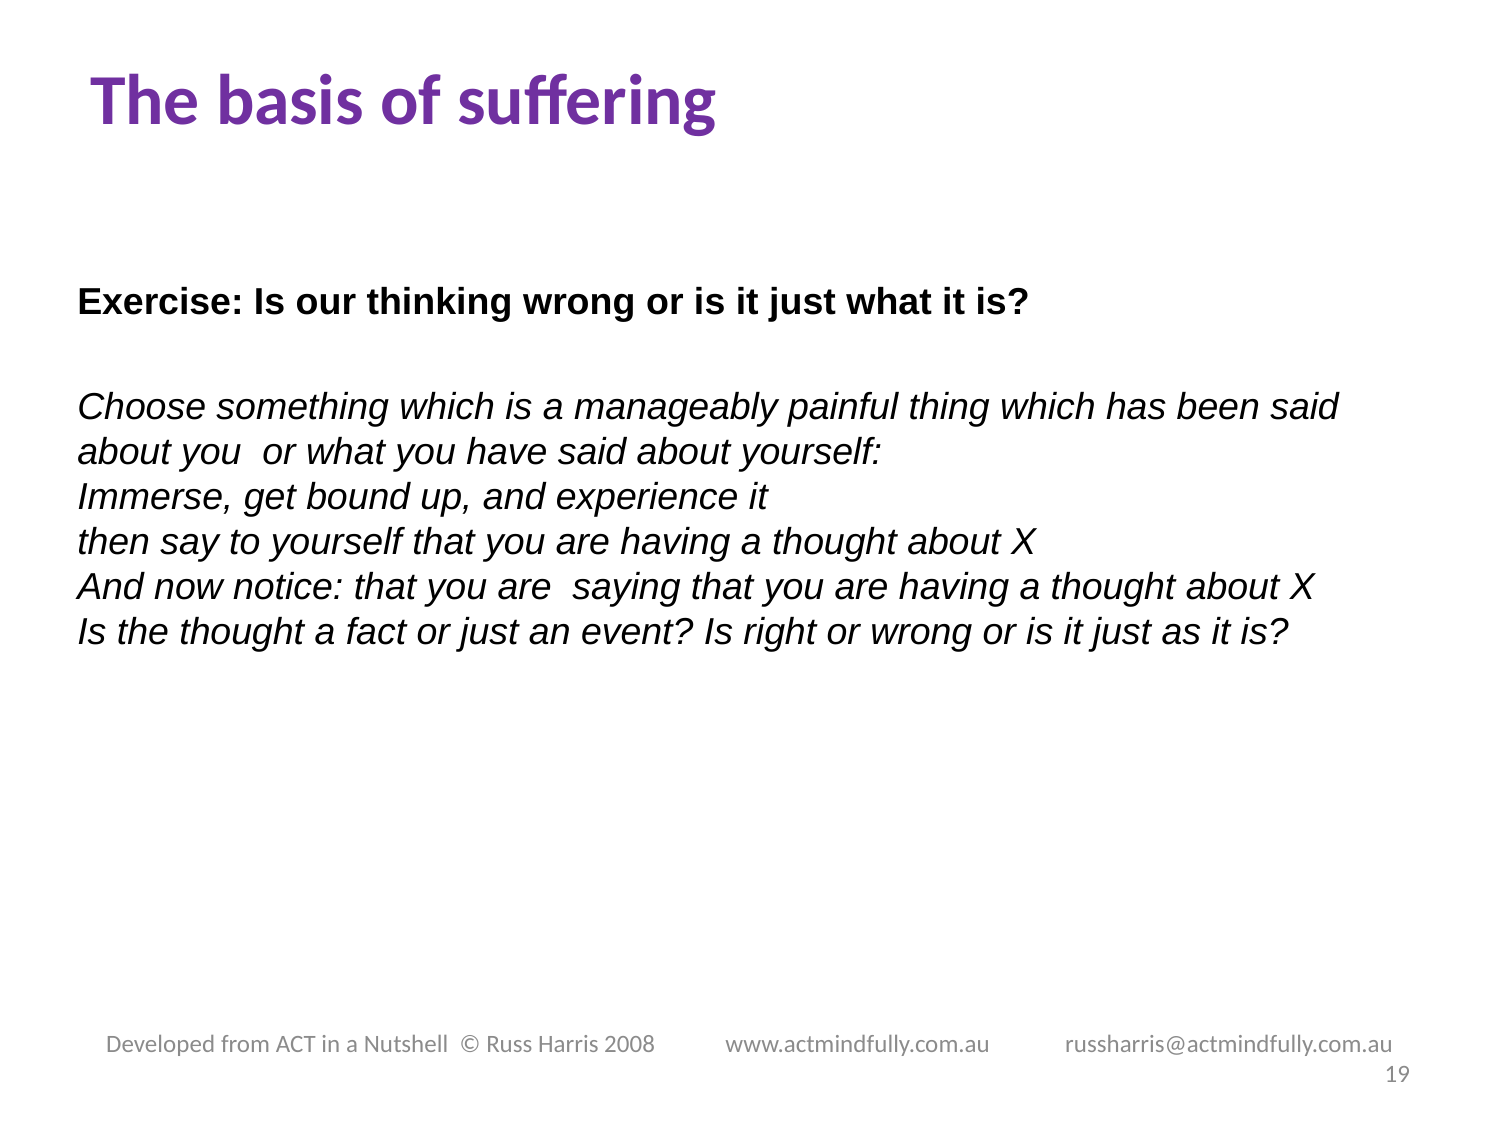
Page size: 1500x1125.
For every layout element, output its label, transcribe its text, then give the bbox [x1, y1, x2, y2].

title The basis of suffering [74, 44, 1426, 233]
slide_number 19 [1074, 1042, 1425, 1103]
footer Developed from ACT in a Nutshell © Russ Harris 2008 www.actmindfully.com.au russharris@actmindfully.com.au [0, 1012, 1500, 1073]
text_box Exercise: Is our thinking wrong or is it just what it is? Choose something which is a manageably painful thing which has been said about you or what you have said about yourself: Immerse, get bound up, and experience it then say to yourself that you are having a thought about X And now notice: that you are saying that you are having a thought about X Is the thought a fact or just an event? Is right or wrong or is it just as it is? [62, 224, 1375, 778]
list [74, 262, 1426, 1006]
